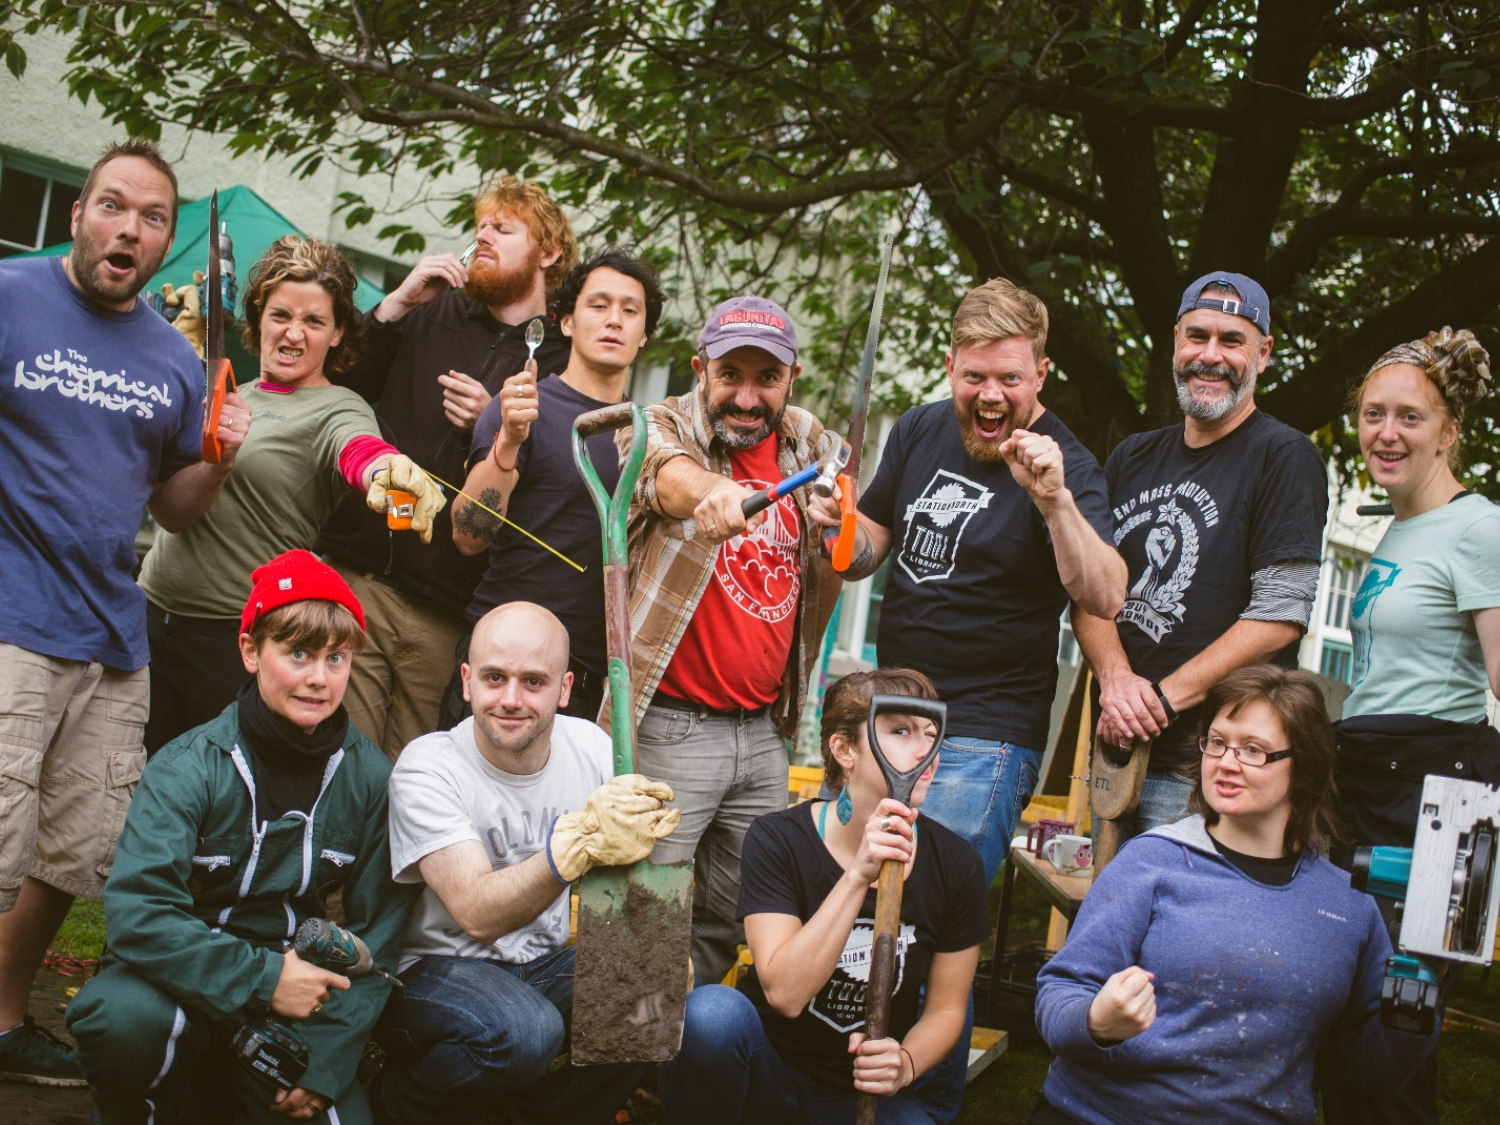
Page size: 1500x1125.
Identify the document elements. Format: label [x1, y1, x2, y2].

list [0, 0, 1500, 1125]
